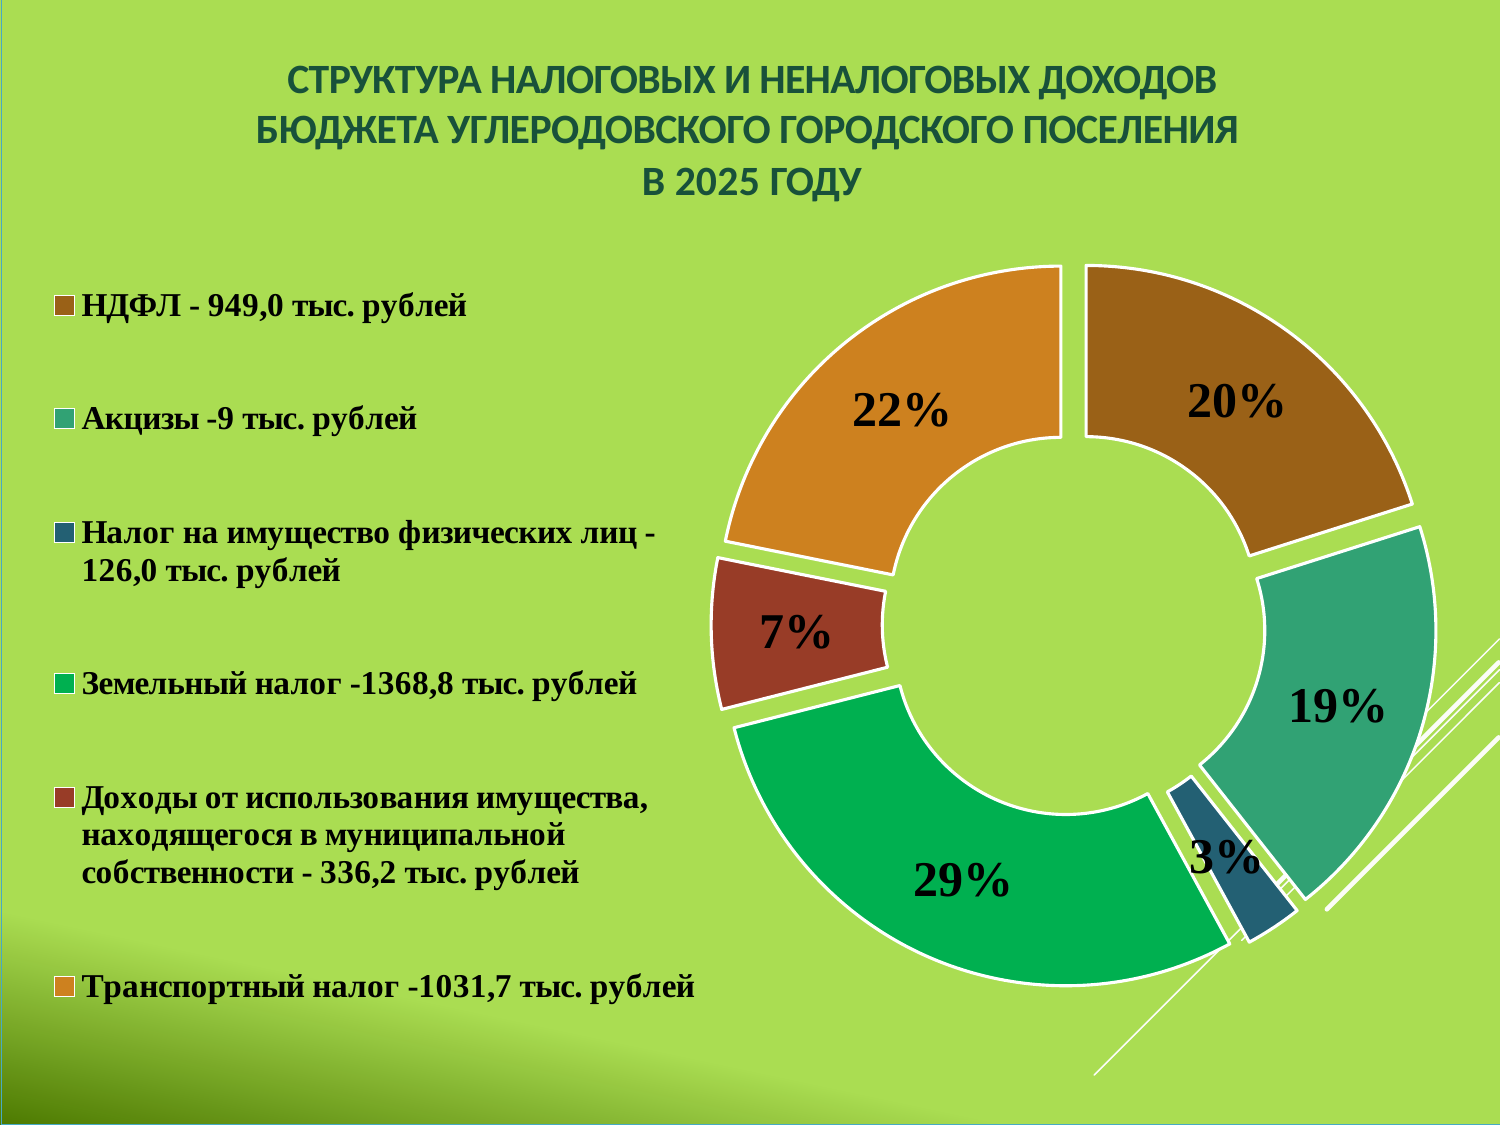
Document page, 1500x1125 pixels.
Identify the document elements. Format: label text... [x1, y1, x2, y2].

text_box [2, 0, 1500, 1124]
text_box СТРУКТУРА НАЛОГОВЫХ И НЕНАЛОГОВЫХ ДОХОДОВ БЮДЖЕТА УГЛЕРОДОВСКОГО ГОРОДСКОГО ПОСЕЛЕНИЯ В 2025 ГОДУ [205, 50, 1297, 205]
chart [37, 210, 1438, 1082]
